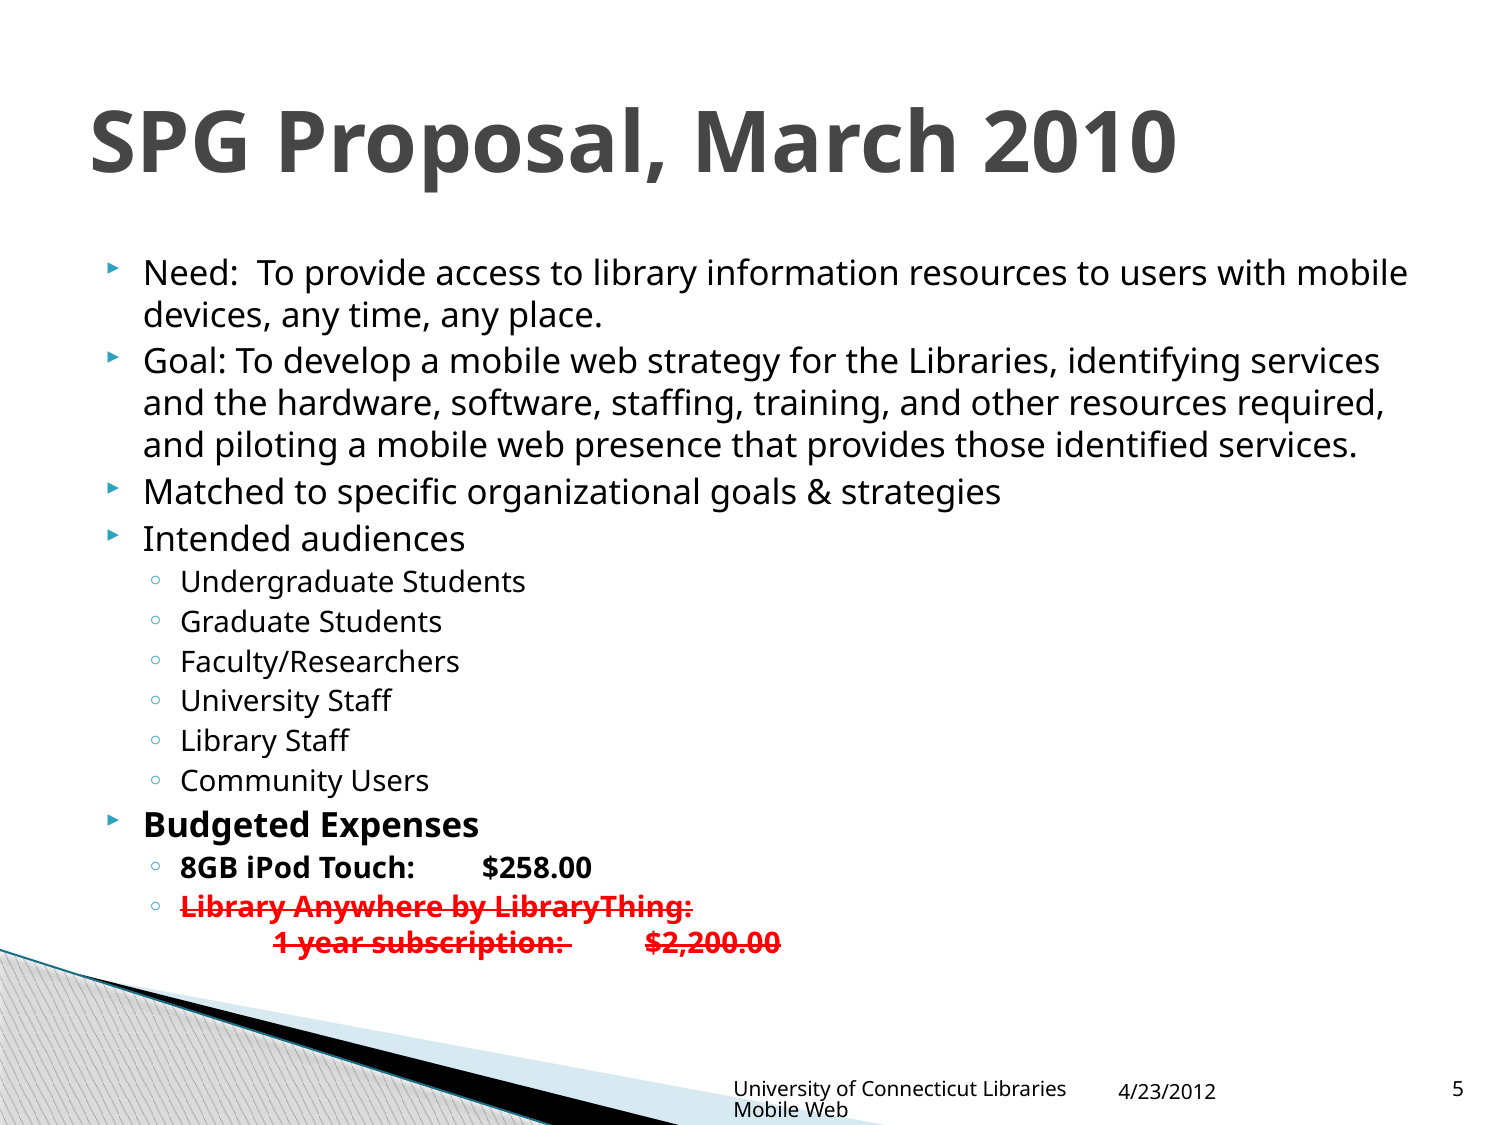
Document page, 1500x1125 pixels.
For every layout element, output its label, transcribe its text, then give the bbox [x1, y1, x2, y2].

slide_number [1105, 1051, 1418, 1112]
slide_number 5 [1418, 1051, 1479, 1112]
footer University of Connecticut Libraries Mobile Web [718, 1051, 1105, 1112]
title SPG Proposal, March 2010 [75, 45, 1425, 233]
list Need: To provide access to library information resources to users with mobile devices, any time, any place. Goal: To develop a mobile web strategy for the Libraries, identifying services and the hardware, software, staffing, training, and other resources required, and piloting a mobile web presence that provides those identified services. Matched to specific organizational goals & strategies Intended audiences Undergraduate Students Graduate Students Faculty/Researchers University Staff Library Staff Community Users Budgeted Expenses 8GB iPod Touch: $258.00 Library Anywhere by LibraryThing: 1 year subscription: $2,200.00 [75, 243, 1425, 986]
